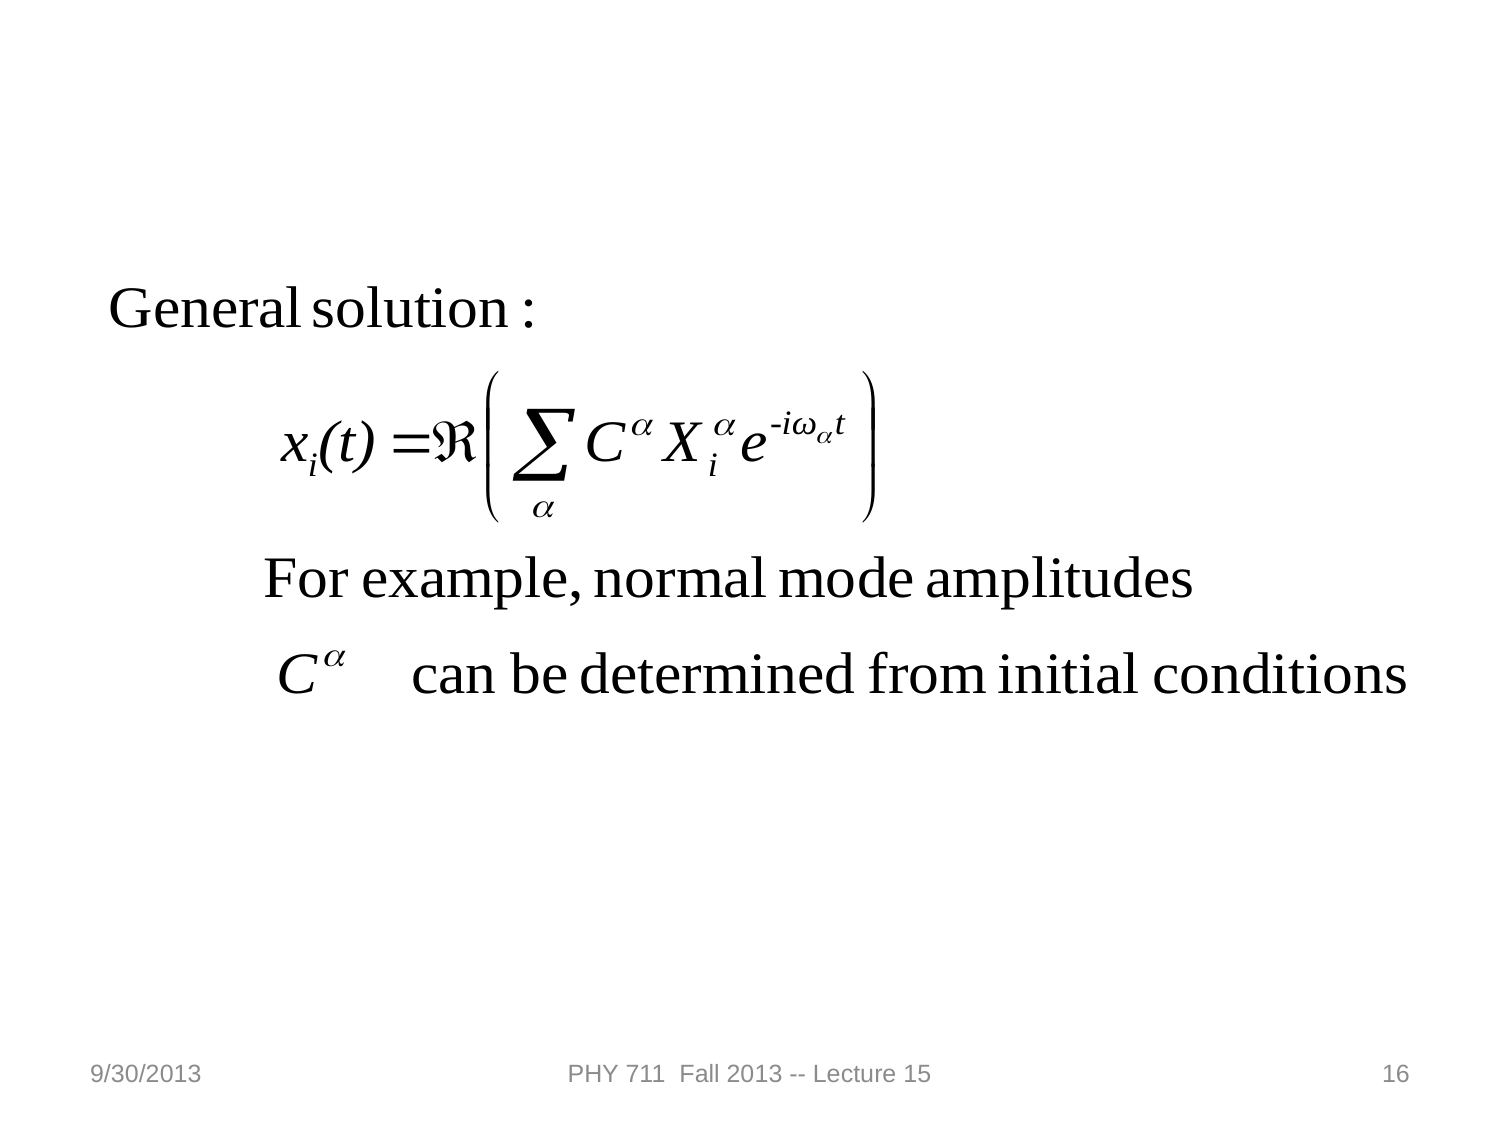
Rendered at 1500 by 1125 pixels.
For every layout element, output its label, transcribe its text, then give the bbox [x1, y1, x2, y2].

slide_number 16 [1074, 1042, 1425, 1103]
footer PHY 711 Fall 2013 -- Lecture 15 [512, 1042, 988, 1103]
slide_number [75, 1042, 425, 1103]
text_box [99, 274, 1419, 706]
